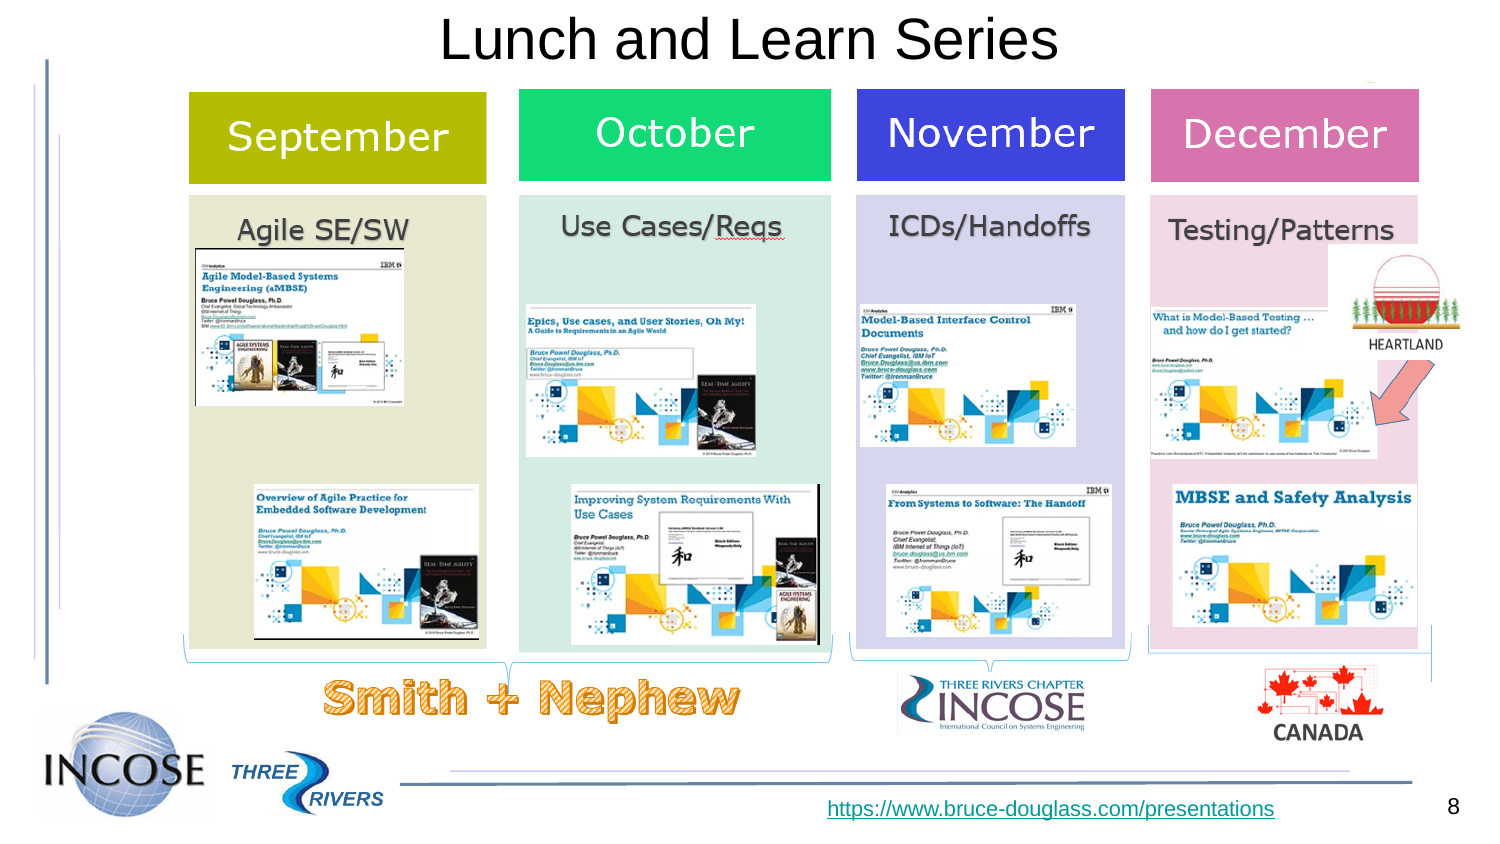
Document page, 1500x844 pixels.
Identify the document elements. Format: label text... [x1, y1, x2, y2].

picture [38, 74, 1470, 821]
text_box https://www.bruce-douglass.com/presentations [812, 787, 1500, 829]
picture [230, 748, 385, 816]
title Lunch and Learn Series [112, 16, 1388, 55]
